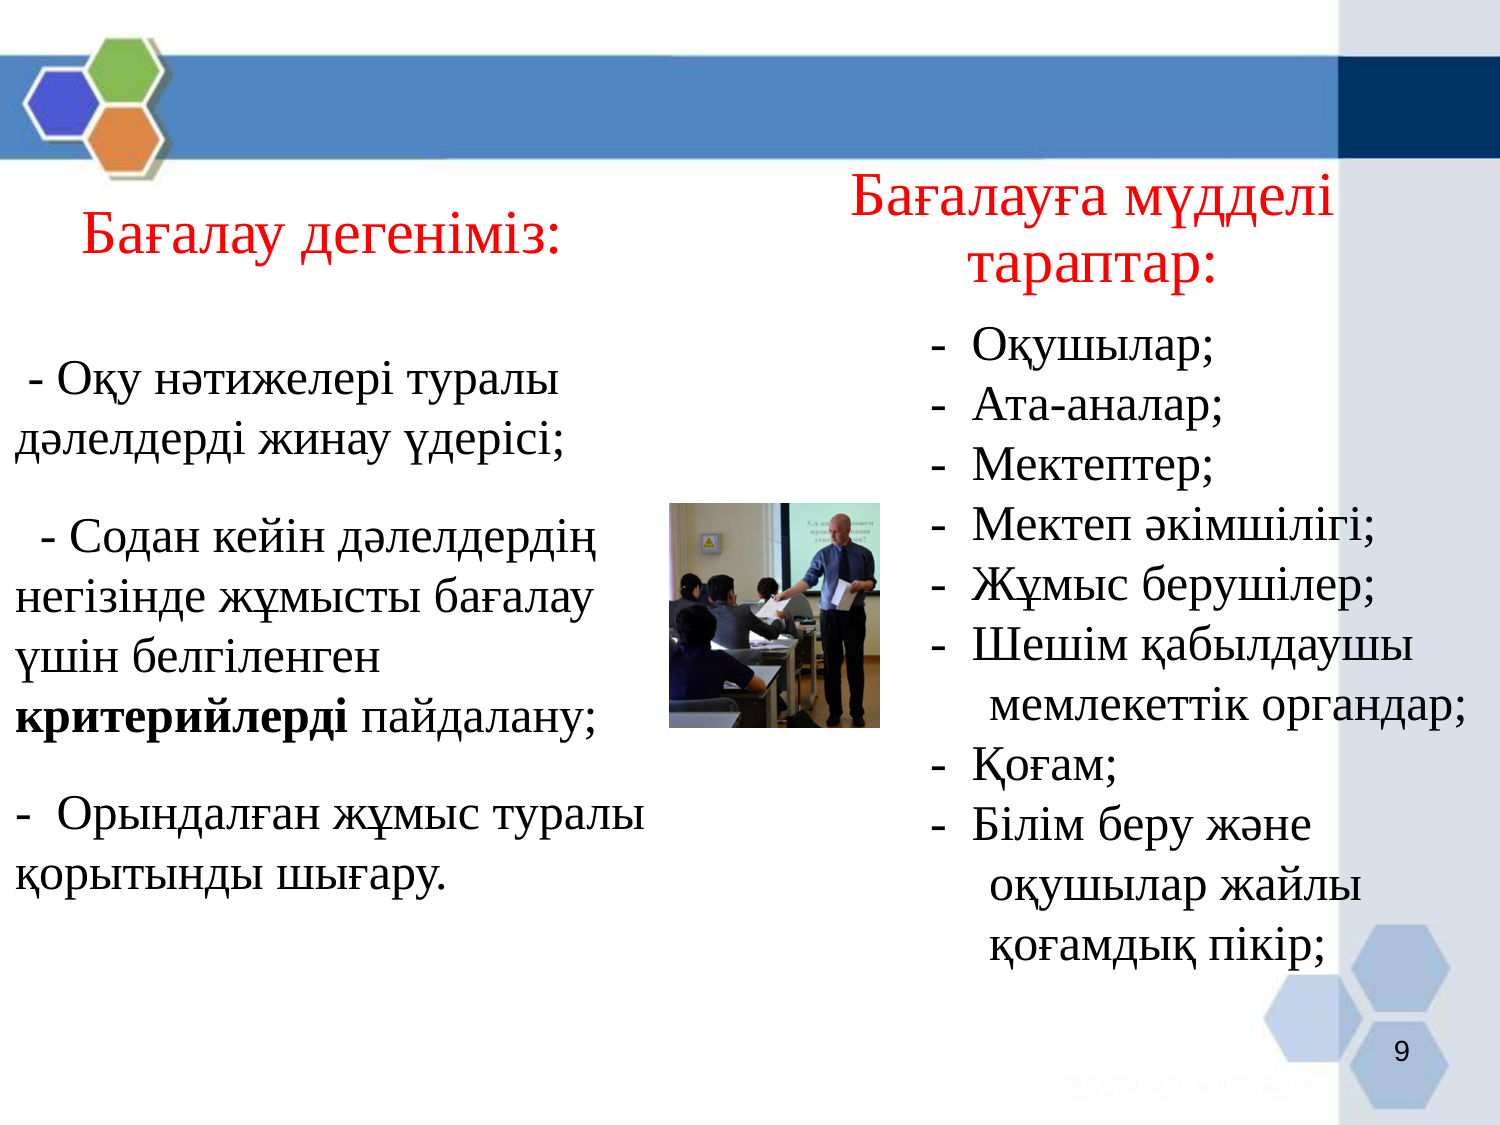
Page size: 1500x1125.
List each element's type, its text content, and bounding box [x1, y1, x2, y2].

list - Оқу нәтижелері туралы дәлелдерді жинау үдерісі; - Содан кейін дәлелдердің негізінде жұмысты бағалау үшін белгіленген критерийлерді пайдалану; - Орындалған жұмыс туралы қорытынды шығару. [0, 266, 671, 1059]
slide_number 9 [1074, 1038, 1426, 1103]
text_box - Оқушылар; - Ата-аналар; - Мектептер; - Мектеп әкімшілігі; - Жұмыс берушілер; - Шешім қабылдаушы мемлекеттік органдар; - Қоғам; - Білім беру және оқушылар жайлы қоғамдық пікір; [915, 303, 1500, 1038]
title Бағалау дегеніміз: [0, 149, 662, 266]
text_box Бағалауға мүдделі тараптар: [751, 149, 1435, 308]
picture [0, 0, 1500, 1125]
